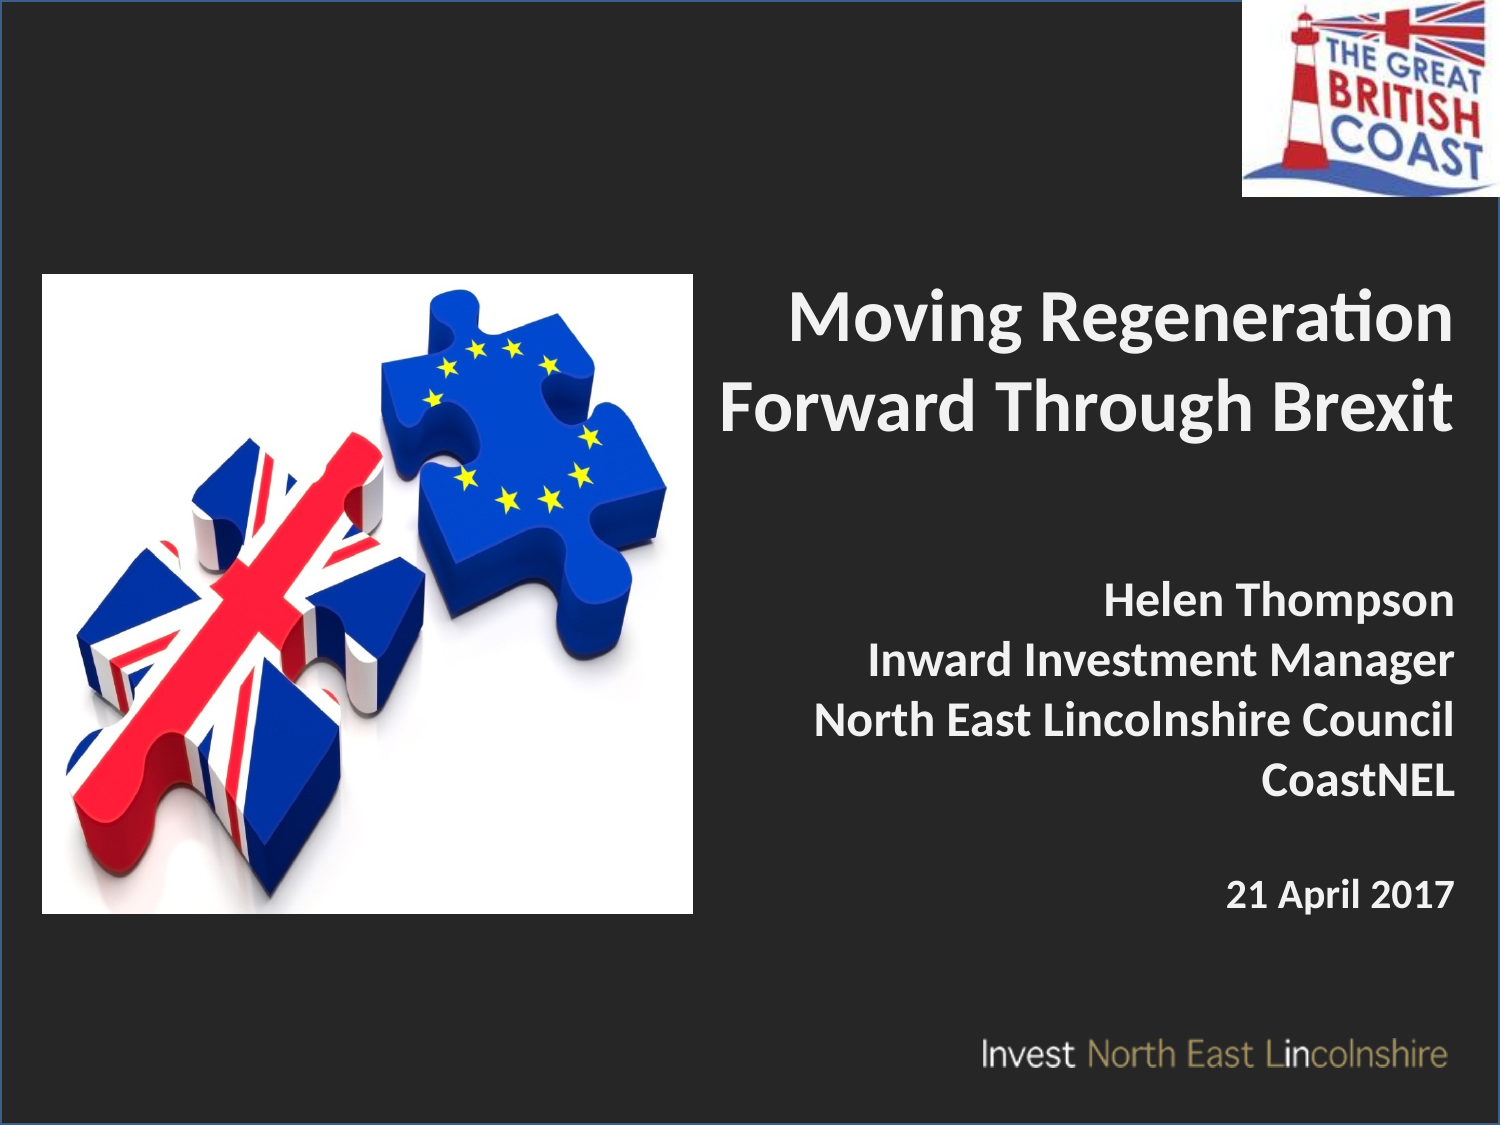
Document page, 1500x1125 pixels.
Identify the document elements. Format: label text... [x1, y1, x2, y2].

picture [42, 274, 693, 914]
text_box Moving Regeneration Forward Through Brexit Helen Thompson Inward Investment Manager North East Lincolnshire Council CoastNEL 21 April 2017 [690, 119, 1471, 970]
picture [983, 1037, 1448, 1068]
text_box [0, 0, 1500, 1125]
picture [1241, 0, 1500, 198]
